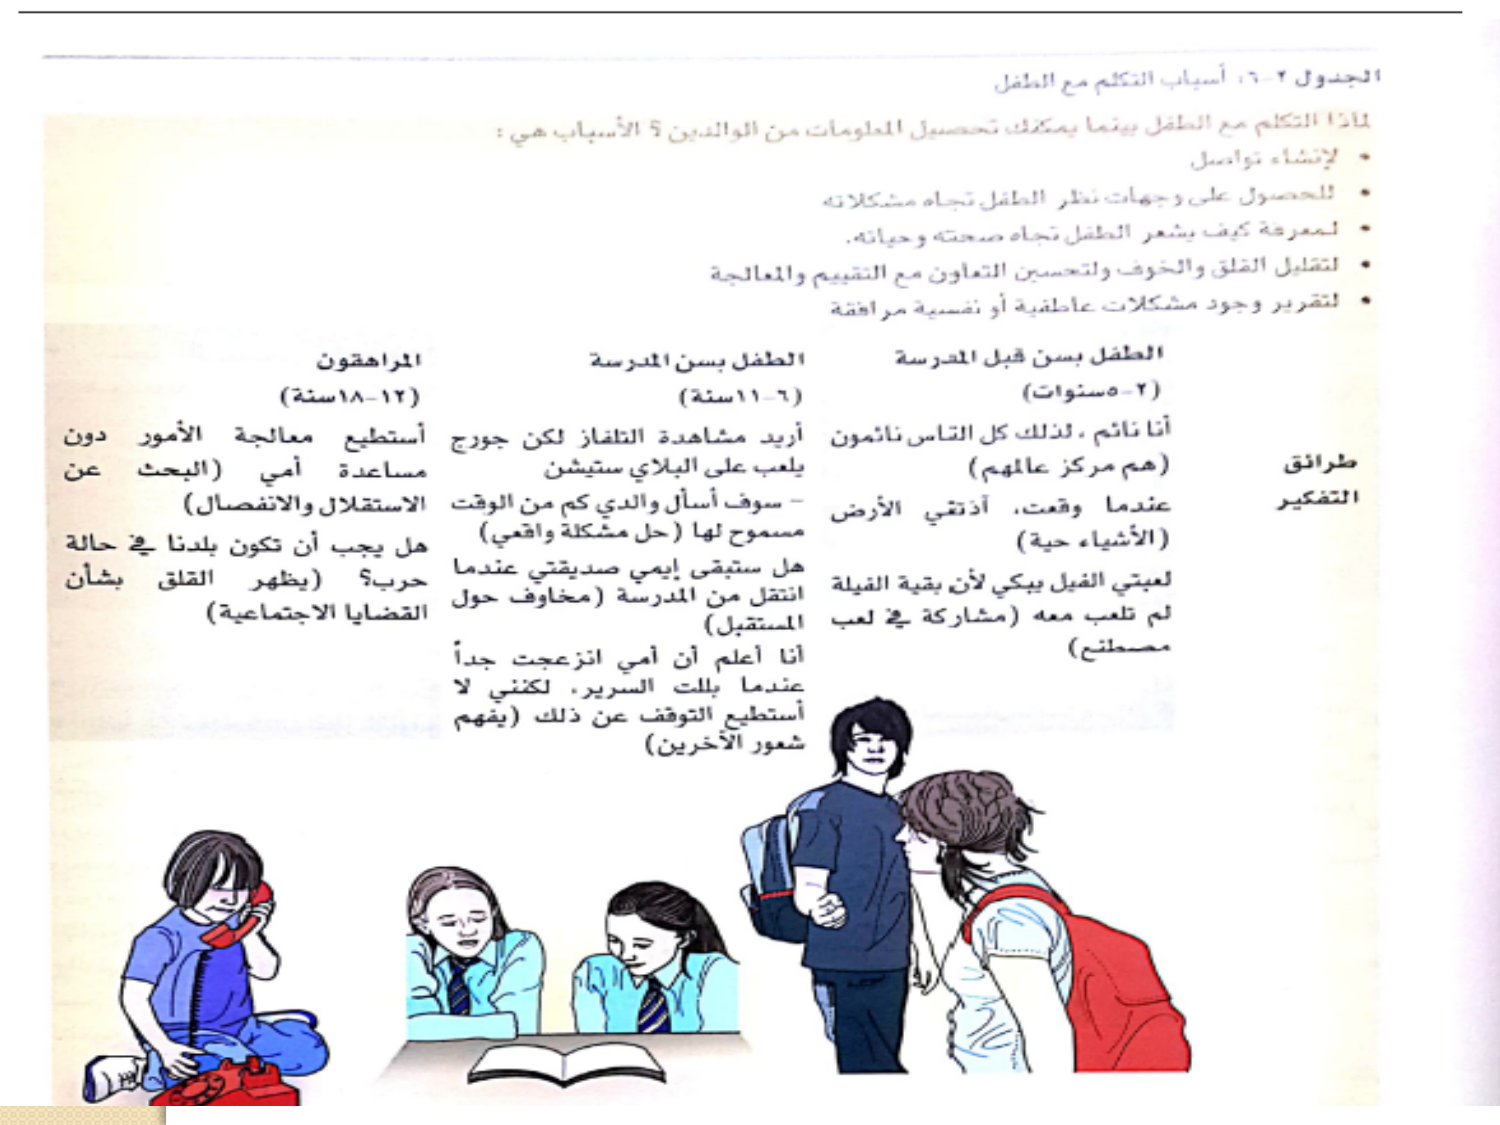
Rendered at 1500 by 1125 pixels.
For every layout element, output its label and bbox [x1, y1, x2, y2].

picture [17, 18, 1500, 1107]
list [0, 0, 1500, 1107]
